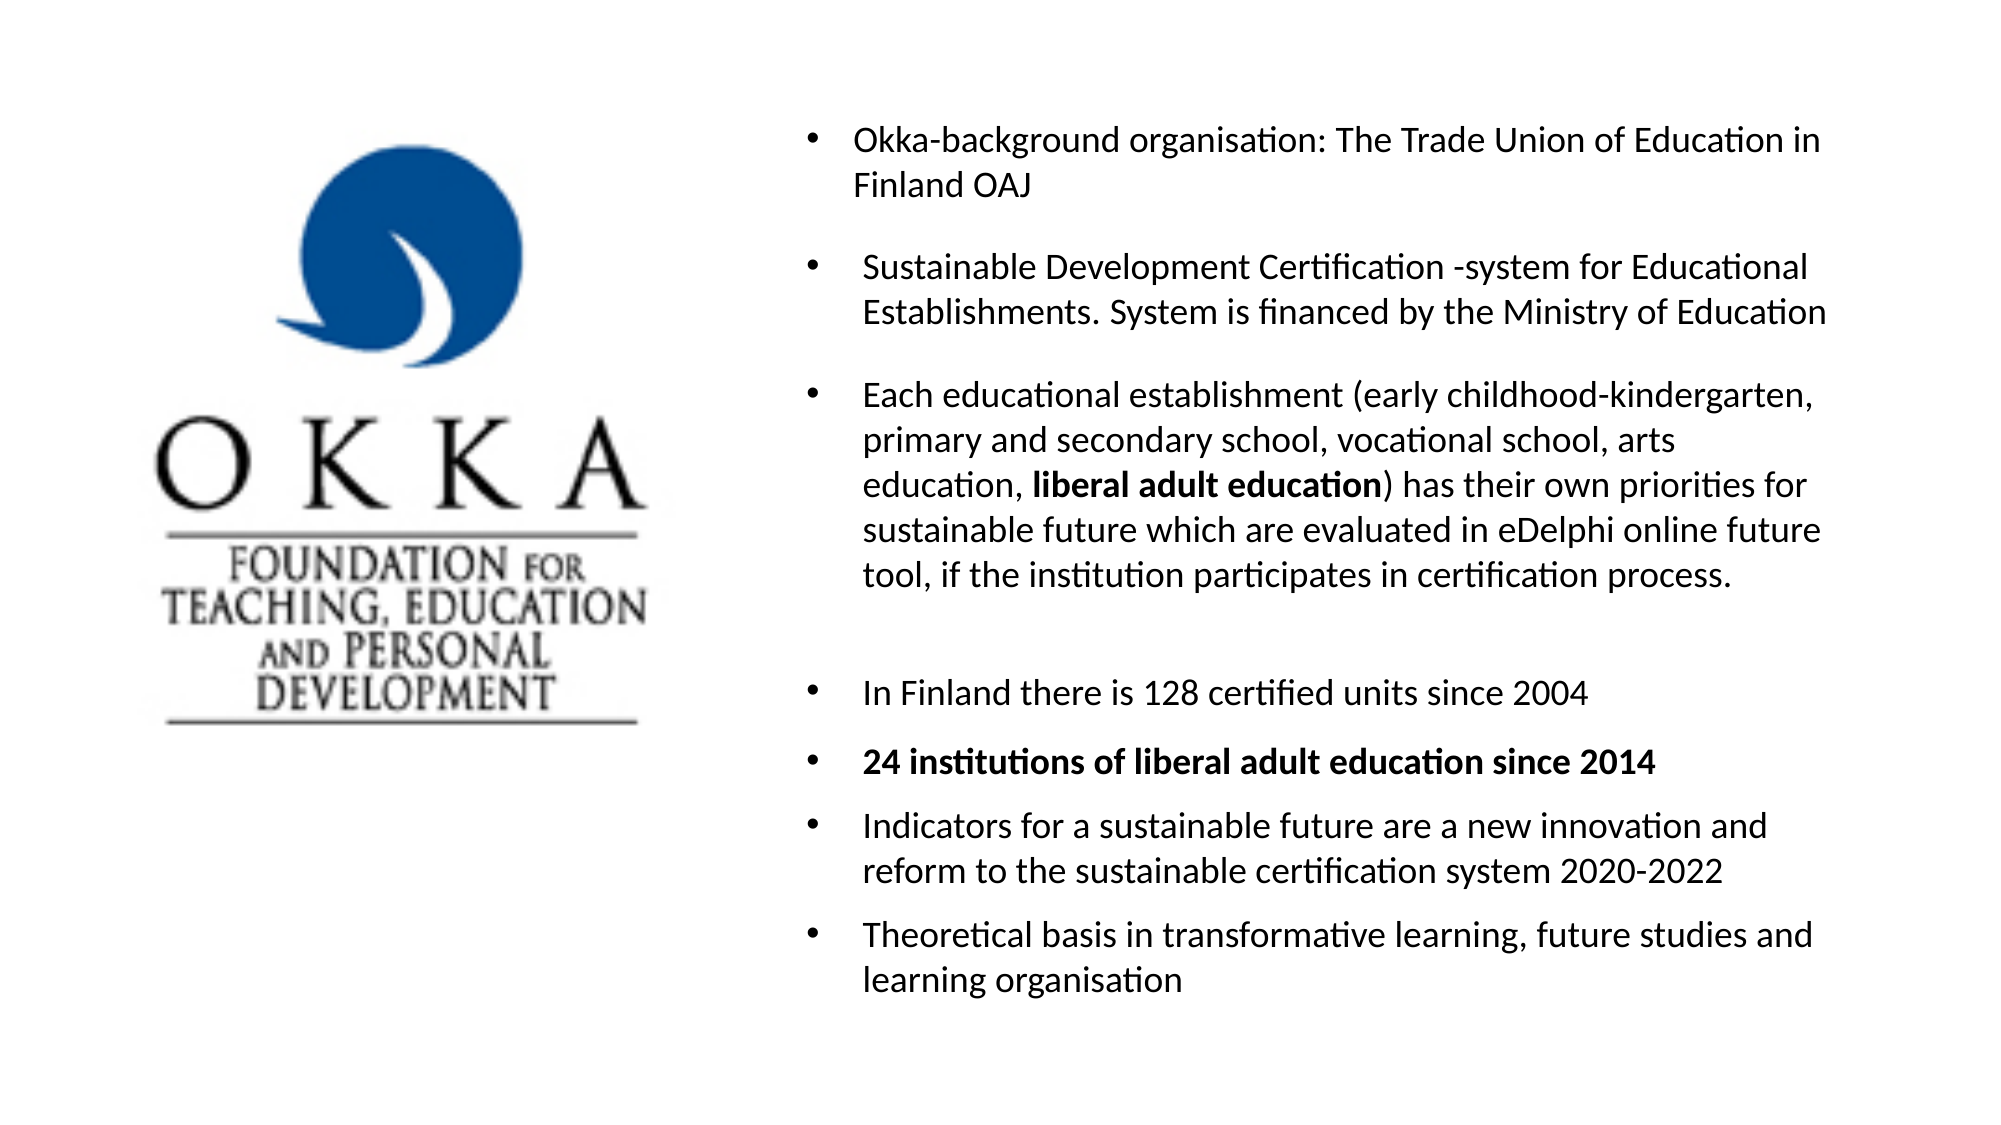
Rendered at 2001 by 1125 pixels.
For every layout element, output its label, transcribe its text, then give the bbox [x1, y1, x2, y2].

text_box Okka-background organisation: The Trade Union of Education in Finland OAJ Sustainable Development Certification -system for Educational Establishments. System is financed by the Ministry of Education Each educational establishment (early childhood-kindergarten, primary and secondary school, vocational school, arts education, liberal adult education) has their own priorities for sustainable future which are evaluated in eDelphi online future tool, if the institution participates in certification process. In Finland there is 128 certified units since 2004 24 institutions of liberal adult education since 2014 Indicators for a sustainable future are a new innovation and reform to the sustainable certification system 2020-2022 Theoretical basis in transformative learning, future studies and learning organisation [791, 62, 1843, 1053]
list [80, 42, 739, 841]
